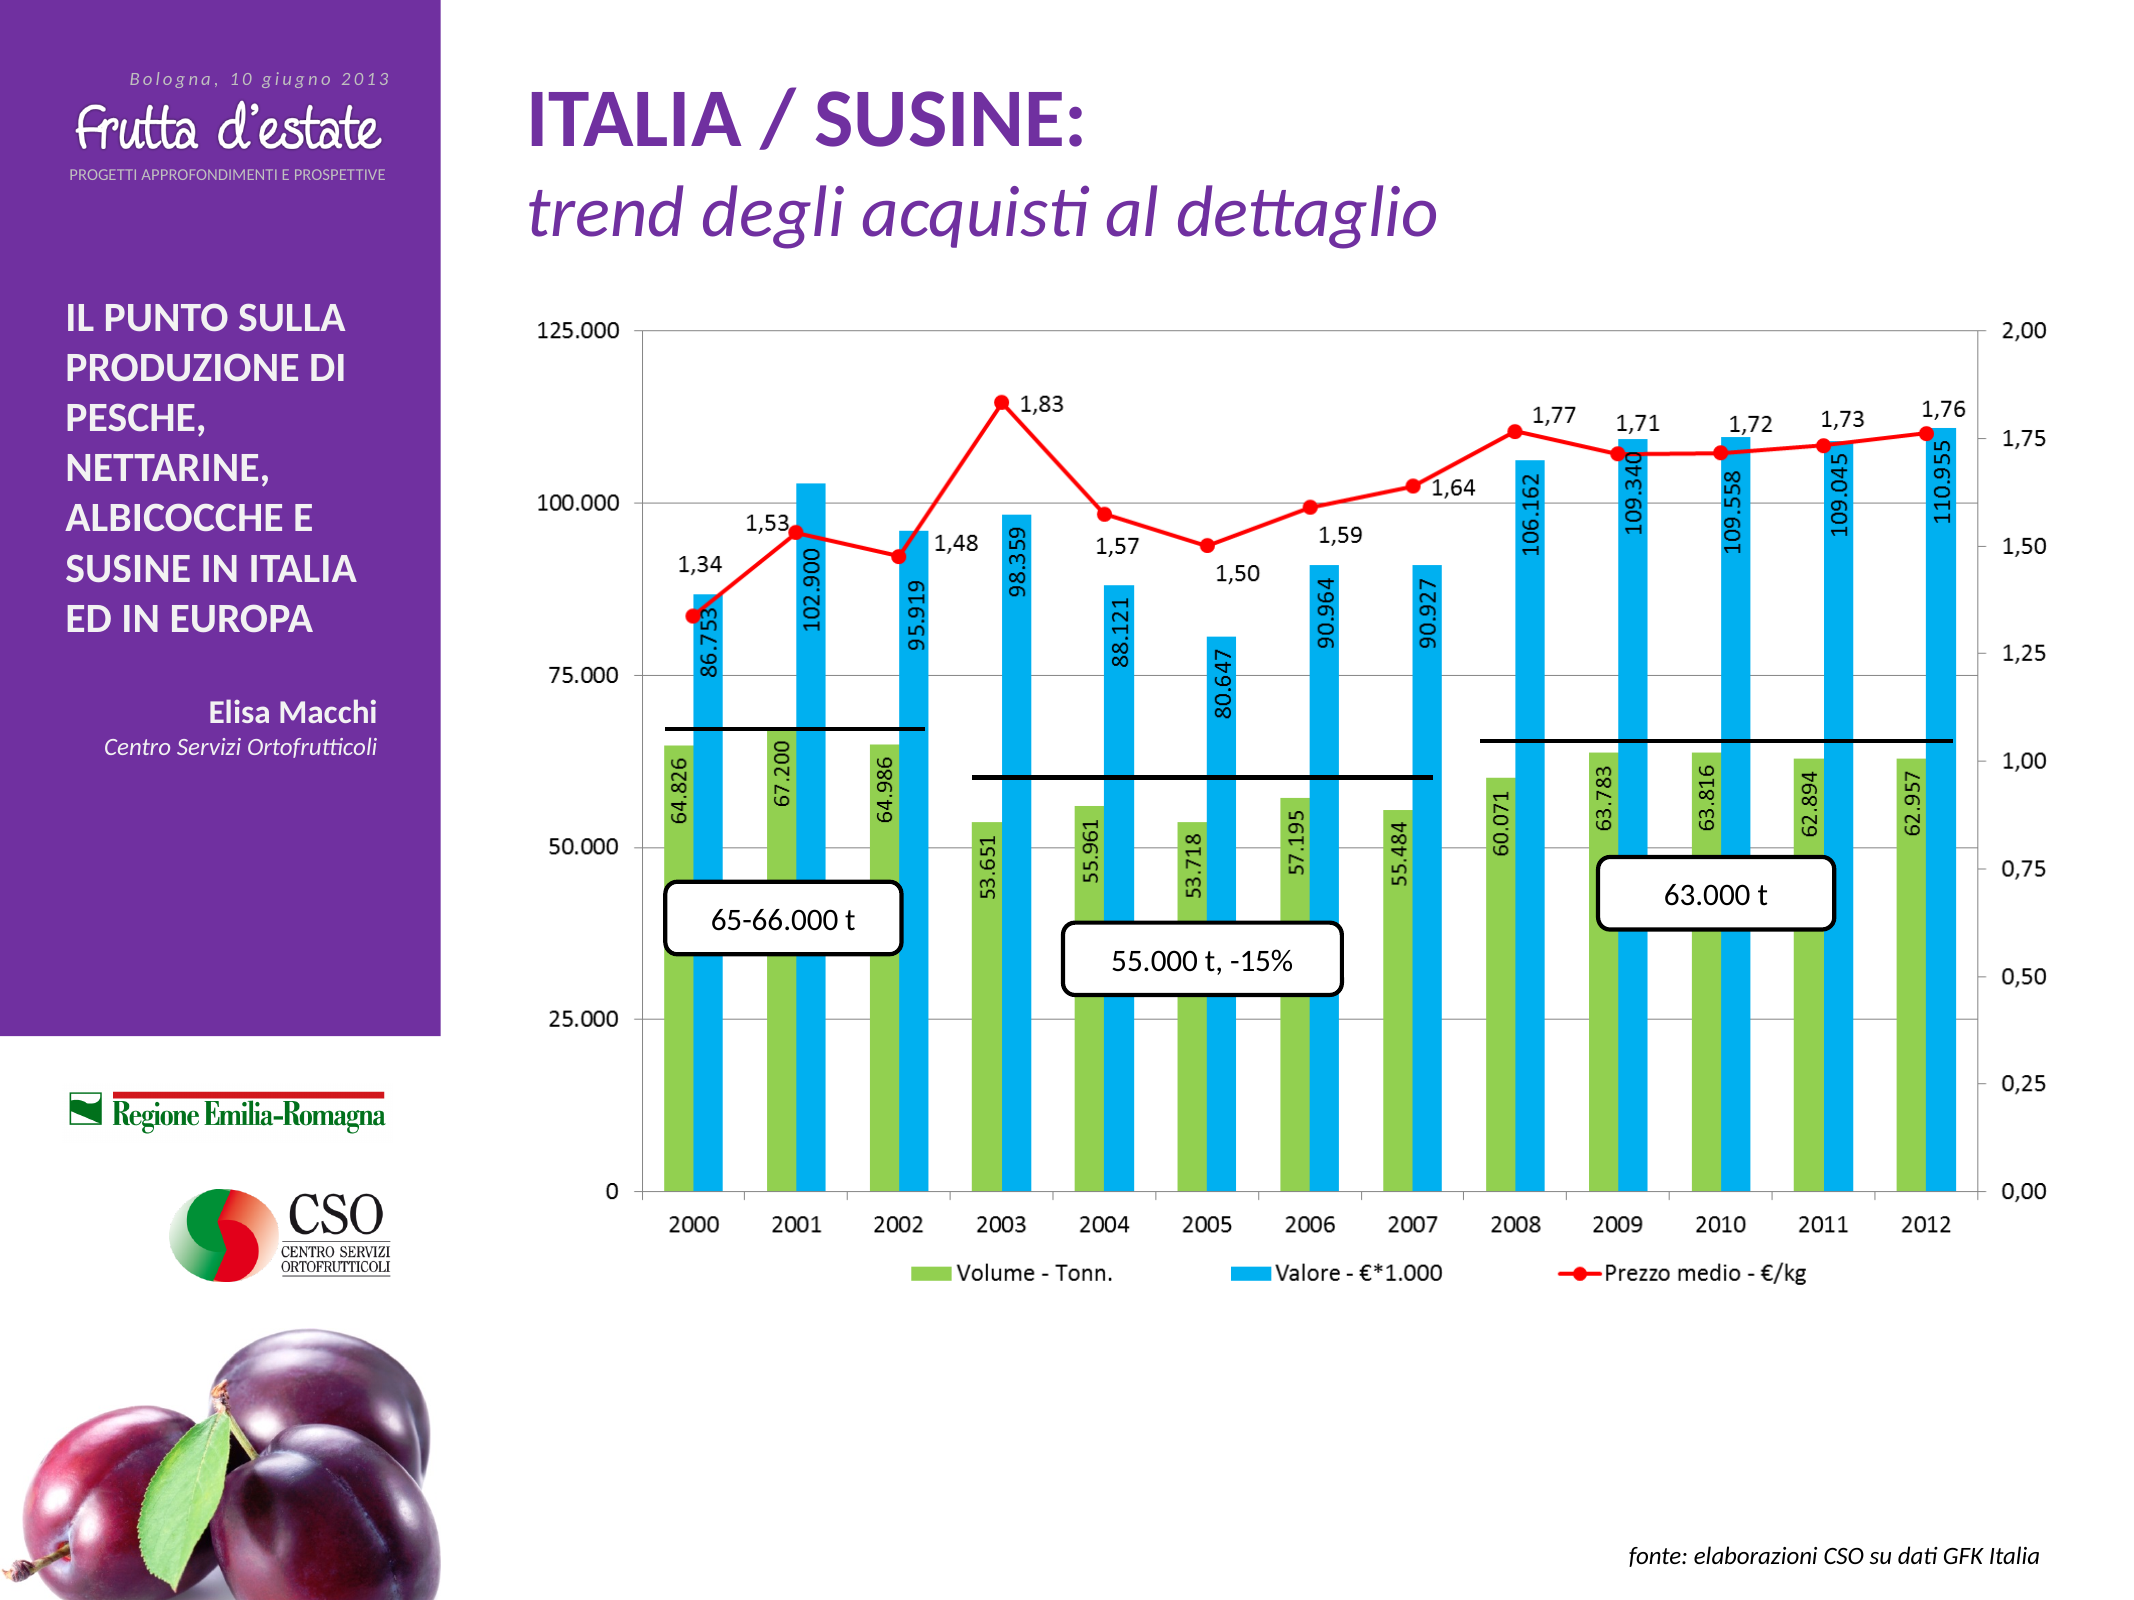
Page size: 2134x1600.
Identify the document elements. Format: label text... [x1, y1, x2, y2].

text_box PROGETTI APPROFONDIMENTI E PROSPETTIVE [0, 153, 511, 214]
picture [62, 1083, 393, 1143]
text_box IL PUNTO SULLA PRODUZIONE DI PESCHE, NETTARINE, ALBICOCCHE E SUSINE IN ITALIA ED IN EUROPA Elisa Macchi Centro Servizi Ortofrutticoli [50, 282, 393, 768]
text_box [0, 0, 441, 153]
text_box Bologna, 10 giugno 2013 [74, 55, 404, 108]
picture [522, 305, 2059, 1309]
text_box ITALIA / SUSINE: trend degli acquisti al dettaglio [511, 55, 2036, 258]
text_box fonte: elaborazioni CSO su dati GFK Italia [1613, 1532, 2056, 1577]
text_box [0, 214, 441, 1037]
picture [168, 1188, 393, 1283]
picture [0, 1328, 441, 1600]
picture [66, 98, 389, 155]
